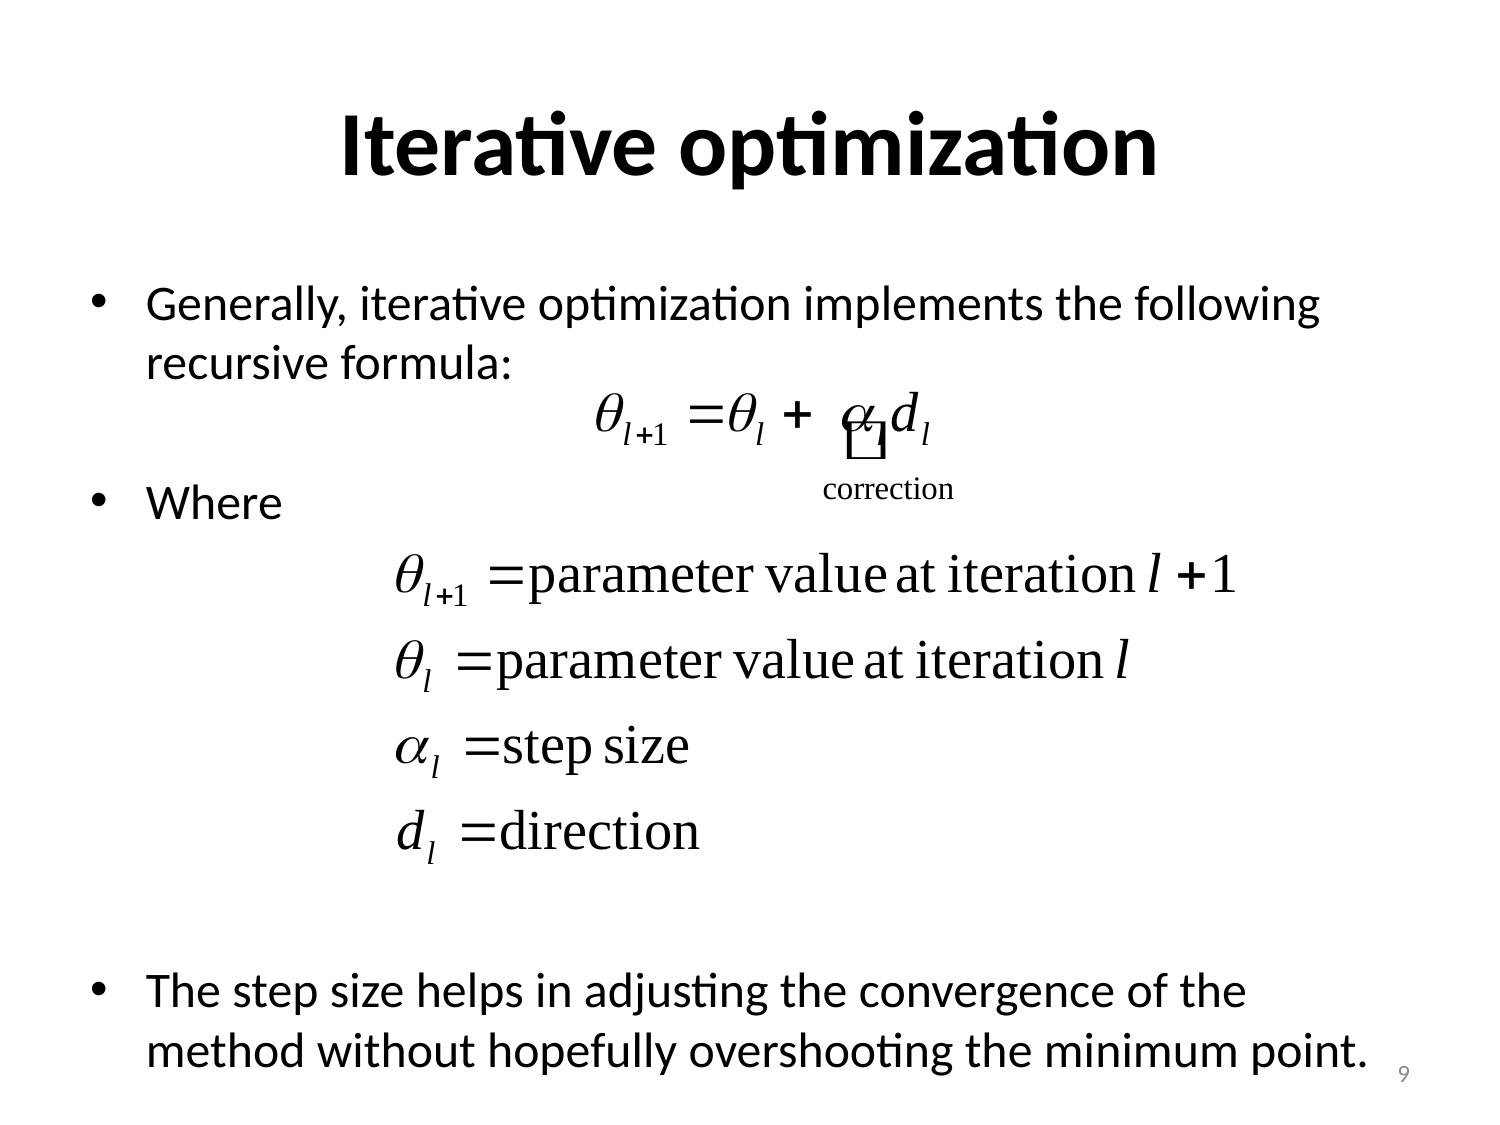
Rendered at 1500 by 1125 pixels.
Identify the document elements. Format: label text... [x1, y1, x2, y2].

list Generally, iterative optimization implements the following recursive formula: Where The step size helps in adjusting the convergence of the method without hopefully overshooting the minimum point. [75, 262, 1425, 1088]
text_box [587, 374, 968, 512]
title Iterative optimization [75, 45, 1425, 233]
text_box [387, 537, 1243, 877]
slide_number 9 [1074, 1042, 1425, 1103]
